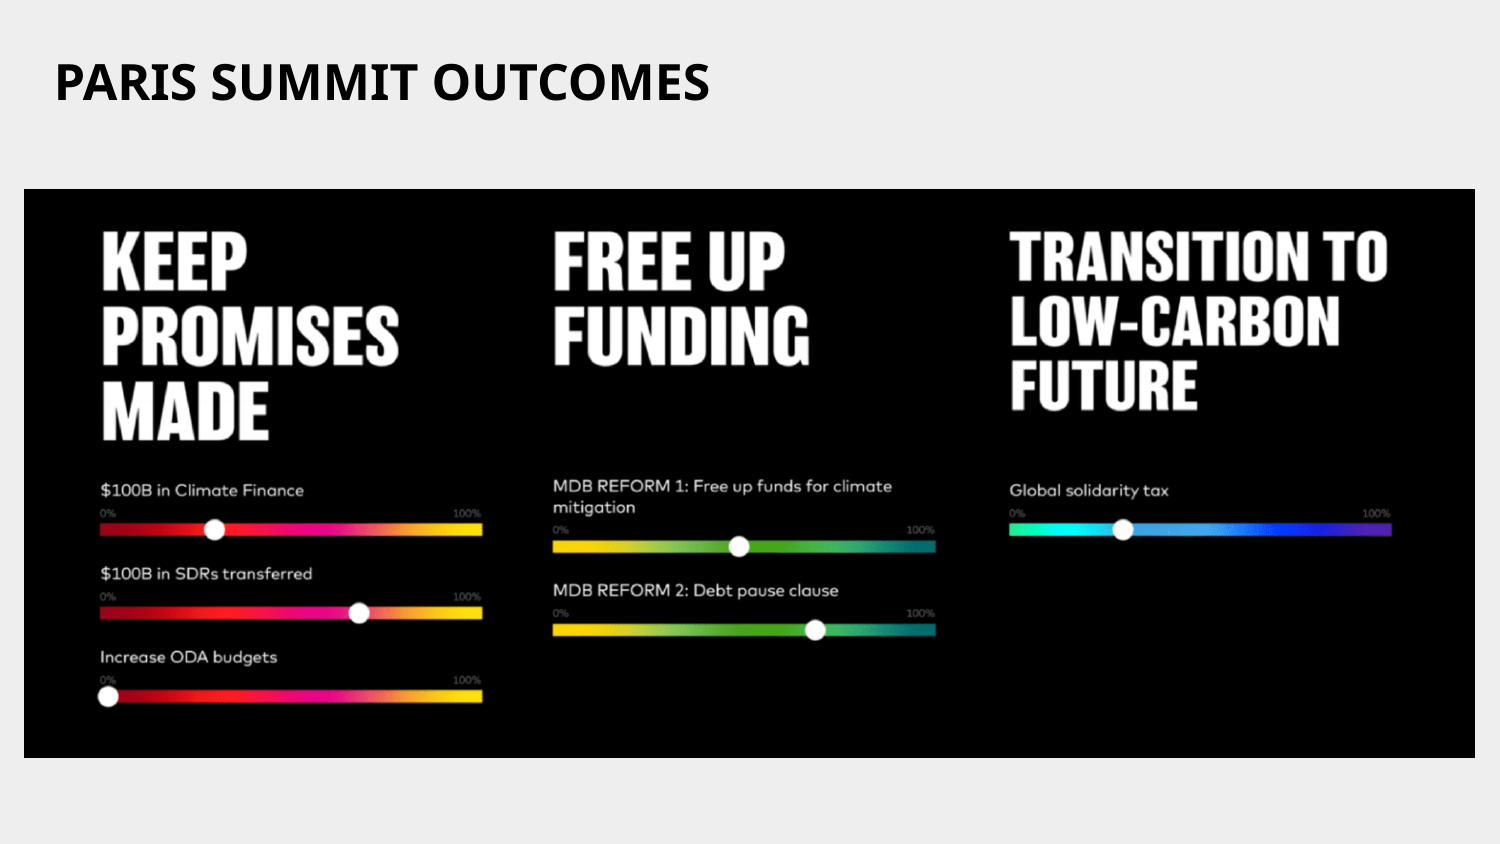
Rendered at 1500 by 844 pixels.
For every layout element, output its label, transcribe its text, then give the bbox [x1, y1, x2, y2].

picture [24, 189, 1476, 758]
text_box PARIS SUMMIT OUTCOMES [38, 35, 930, 126]
